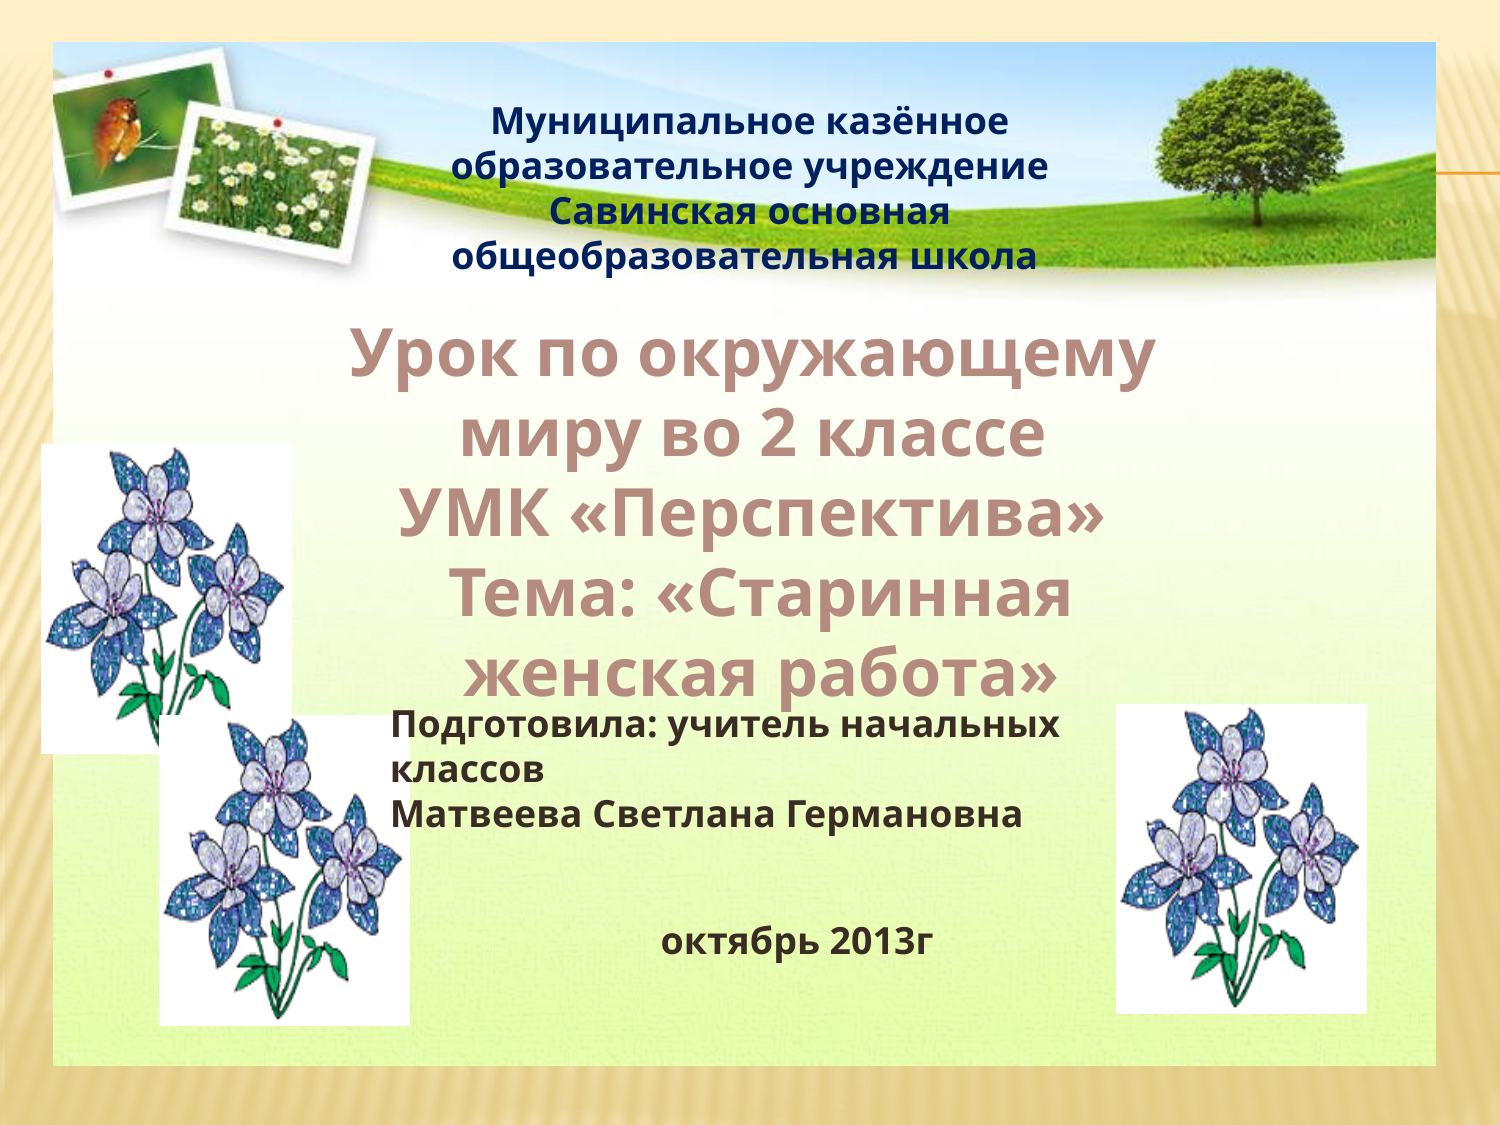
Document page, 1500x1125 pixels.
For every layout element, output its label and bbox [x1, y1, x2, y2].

picture [40, 444, 410, 1026]
list [52, 42, 1436, 1067]
picture [1115, 703, 1367, 1014]
